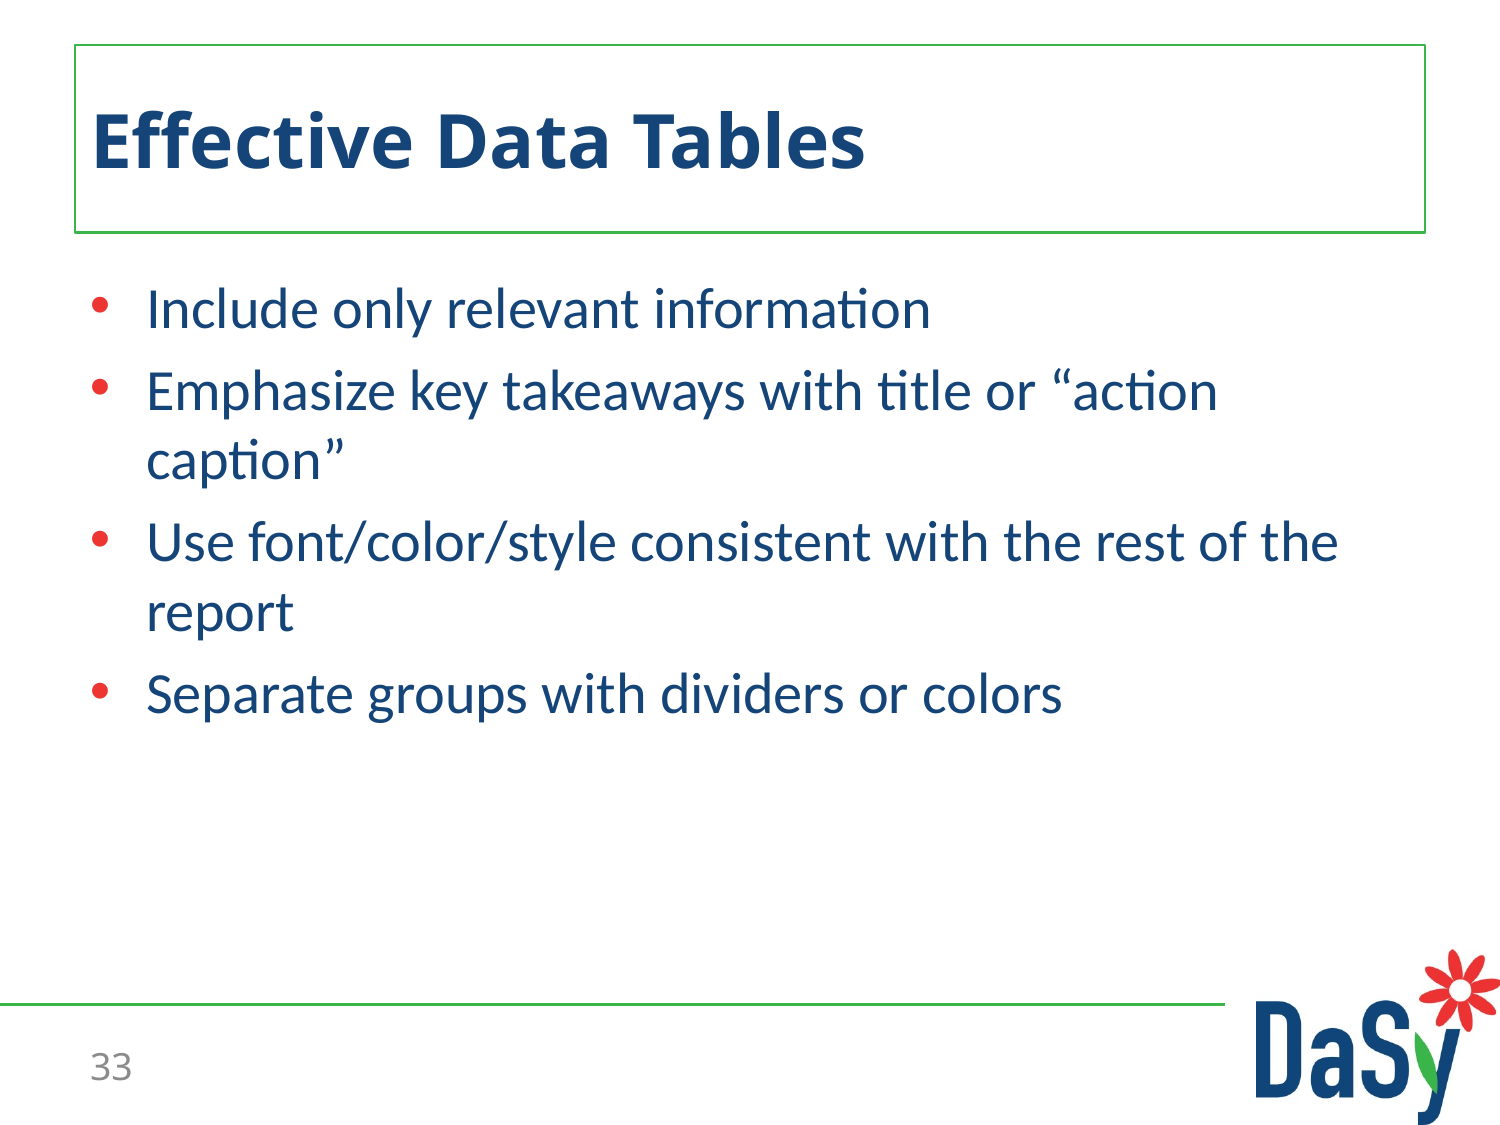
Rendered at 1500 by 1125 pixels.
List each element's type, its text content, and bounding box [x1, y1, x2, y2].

title Effective Data Tables [74, 44, 1426, 234]
picture [1256, 949, 1500, 1125]
slide_number 33 [75, 1038, 425, 1098]
list Include only relevant information Emphasize key takeaways with title or “action caption” Use font/color/style consistent with the rest of the report Separate groups with dividers or colors [75, 262, 1425, 925]
